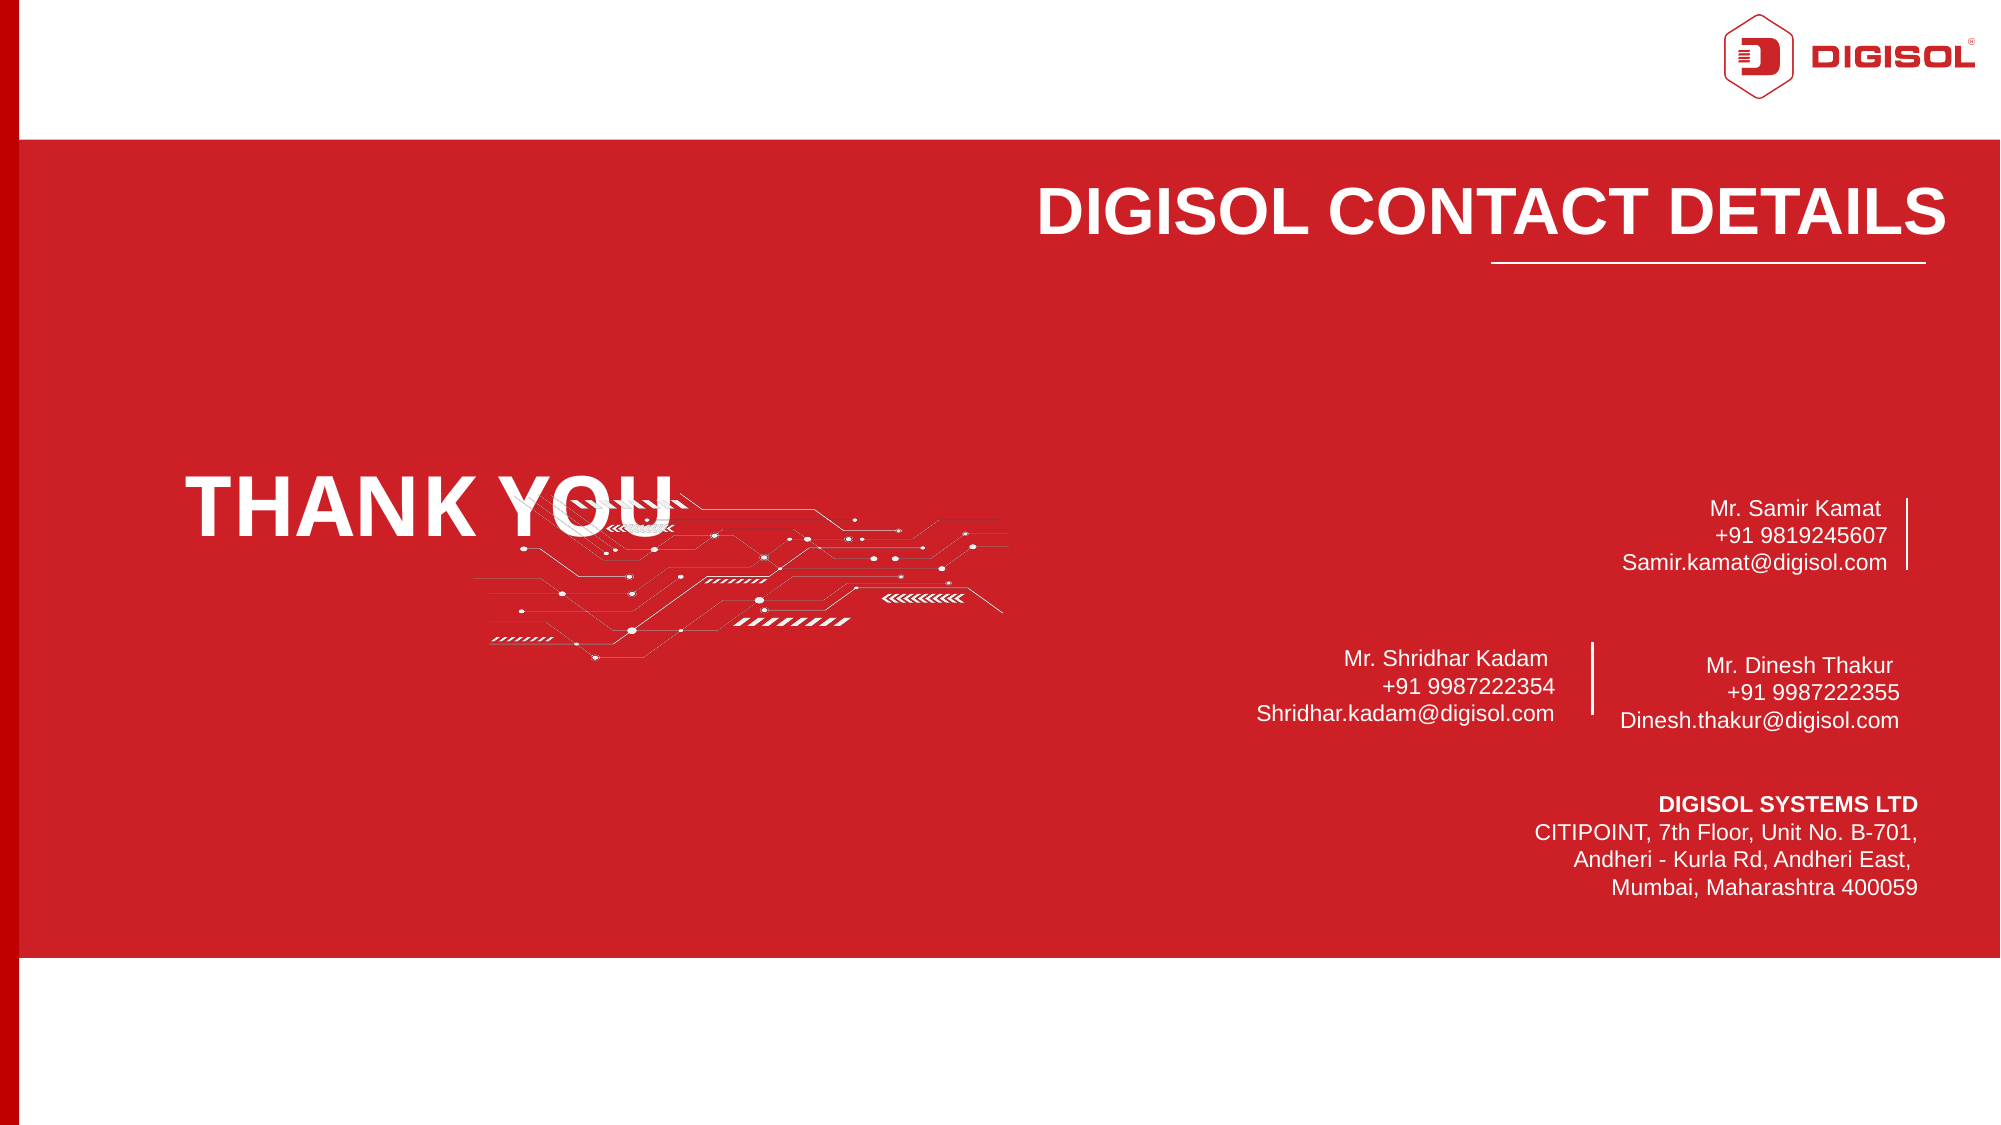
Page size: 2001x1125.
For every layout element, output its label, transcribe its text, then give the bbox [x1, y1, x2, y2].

text_box [21, 138, 2000, 959]
text_box Mr. Samir Kamat +91 9819245607 Samir.kamat@digisol.com [1592, 485, 1896, 583]
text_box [168, 374, 1009, 661]
text_box [0, 0, 21, 1125]
text_box DIGISOL SYSTEMS LTD CITIPOINT, 7th Floor, Unit No. B-701, Andheri - Kurla Rd, Andheri East, Mumbai, Maharashtra 400059 [1456, 782, 1926, 908]
text_box Mr. Dinesh Thakur +91 9987222355 Dinesh.thakur@digisol.com [1540, 642, 1908, 741]
text_box DIGISOL CONTACT DETAILS [884, 160, 1964, 256]
text_box Mr. Shridhar Kadam +91 9987222354 Shridhar.kadam@digisol.com [1195, 636, 1563, 734]
picture [1723, 13, 1975, 100]
